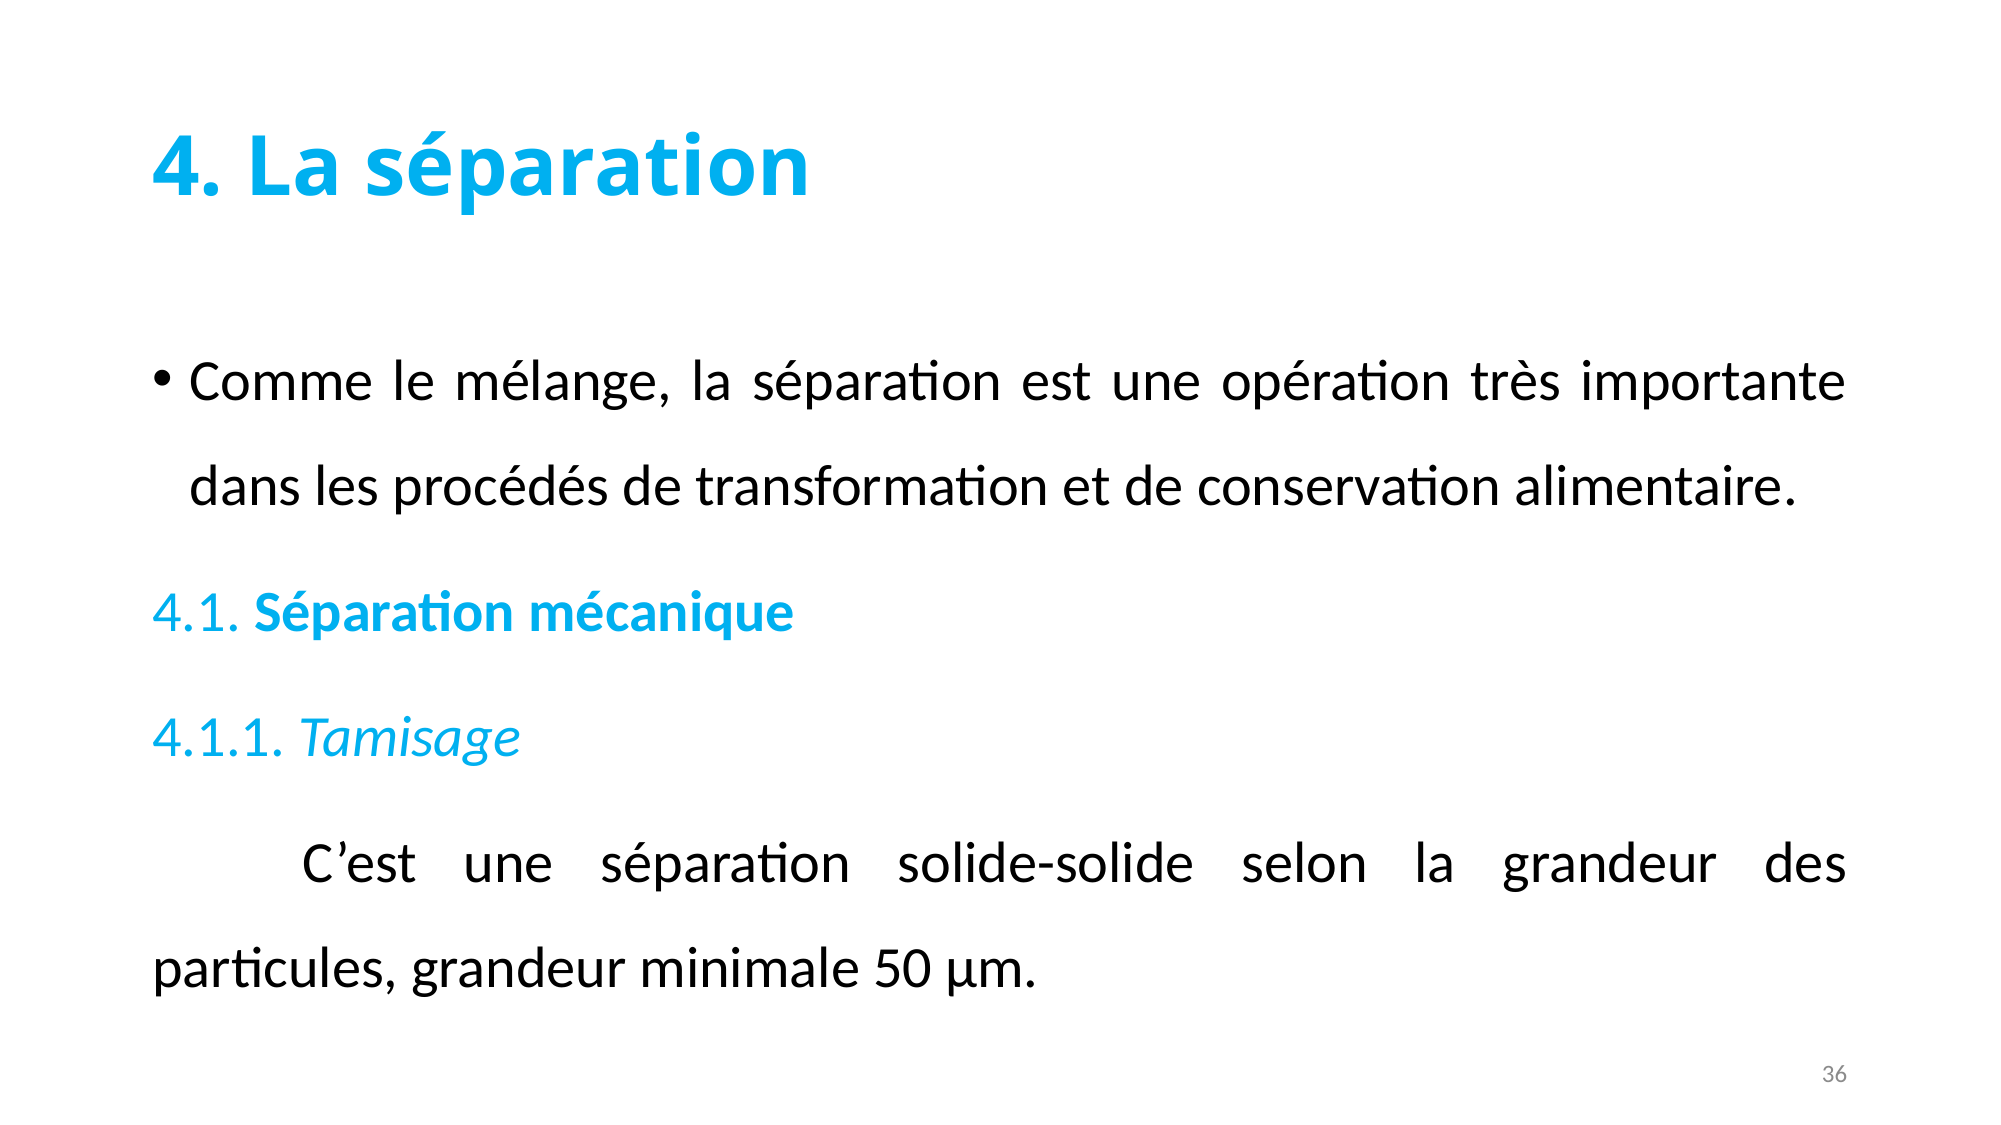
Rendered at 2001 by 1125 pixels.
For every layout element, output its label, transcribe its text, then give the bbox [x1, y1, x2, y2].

slide_number 36 [1412, 1042, 1863, 1103]
list Comme le mélange, la séparation est une opération très importante dans les procédés de transformation et de conservation alimentaire. 4.1. Séparation mécanique 4.1.1. Tamisage C’est une séparation solide-solide selon la grandeur des particules, grandeur minimale 50 µm. [137, 299, 1863, 1014]
title 4. La séparation [137, 59, 1863, 278]
